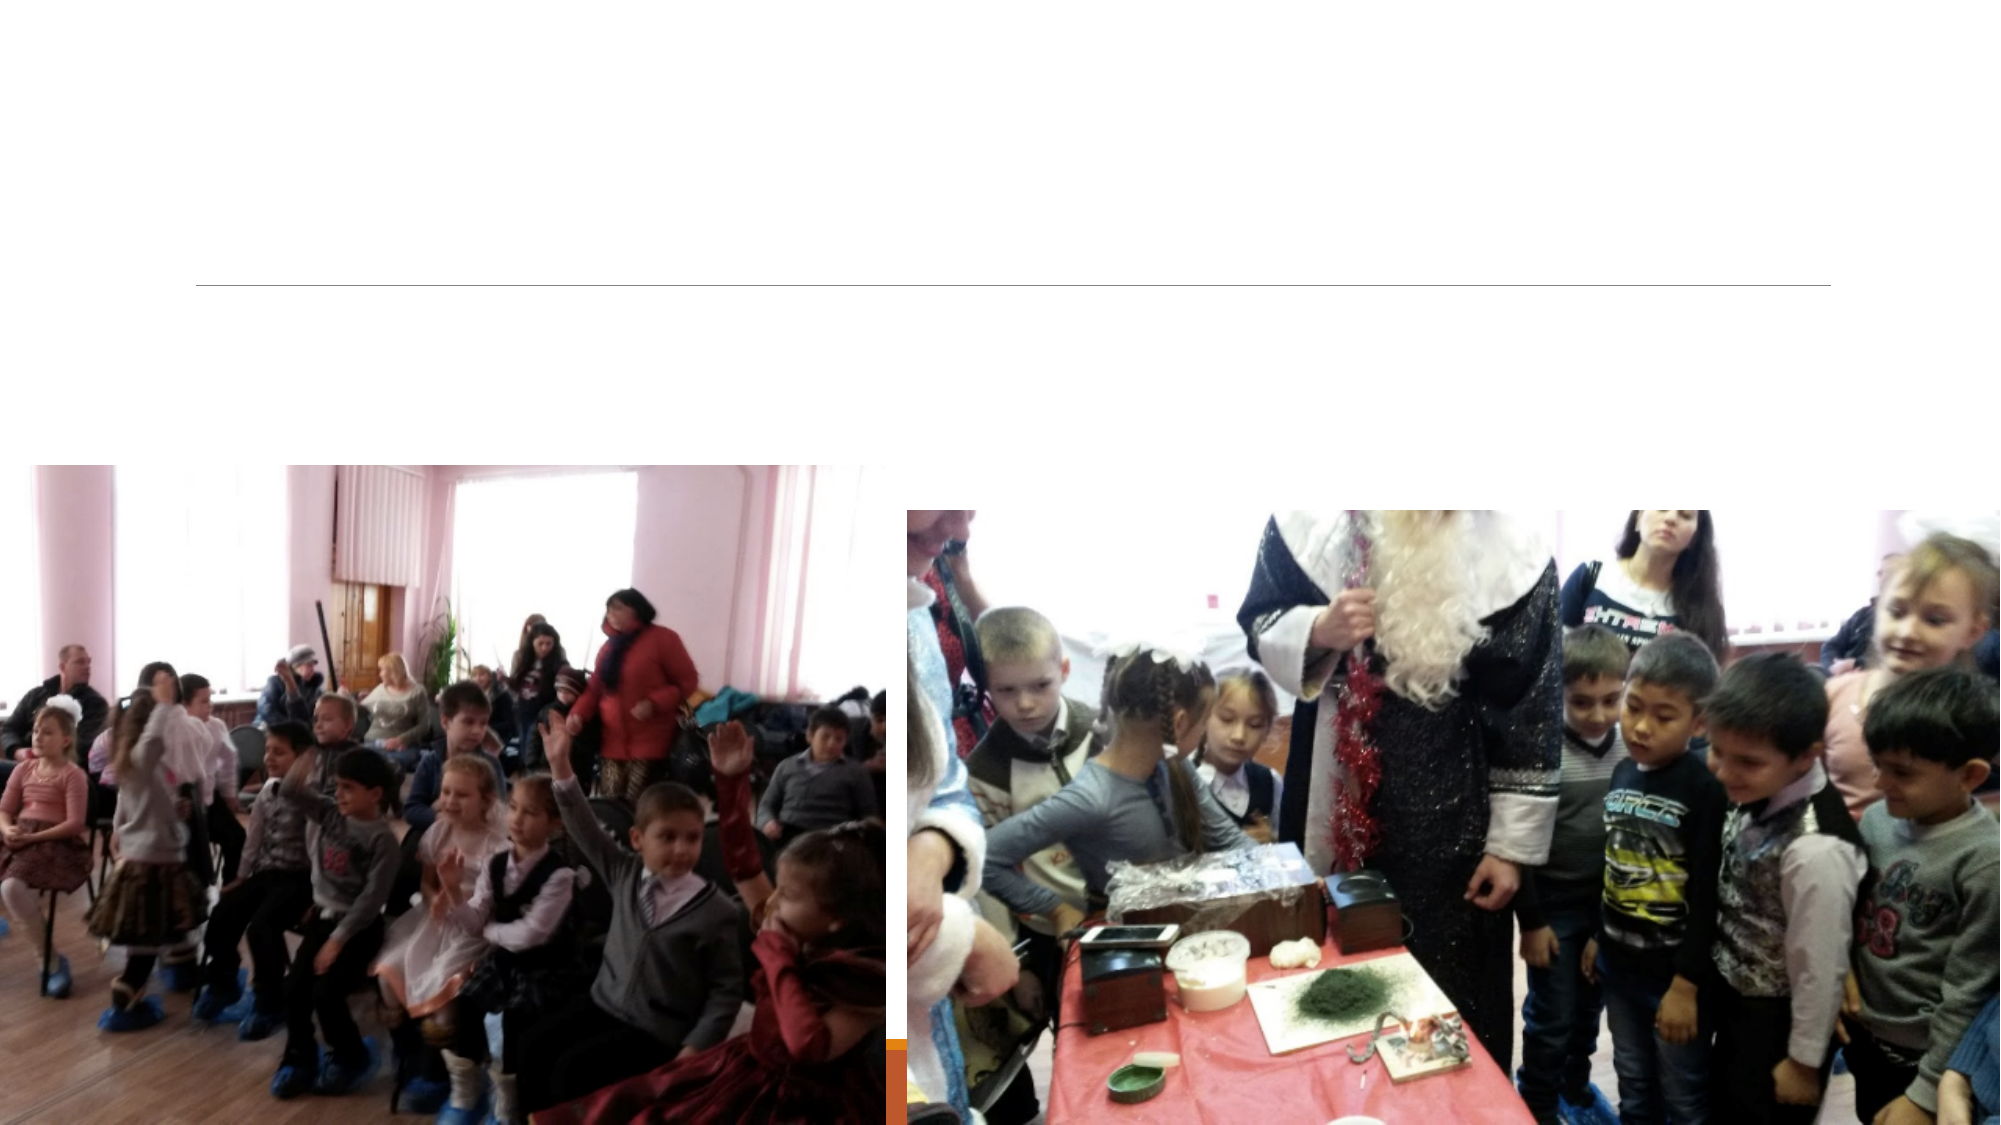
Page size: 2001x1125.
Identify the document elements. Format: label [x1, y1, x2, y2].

picture [906, 509, 2000, 1125]
list [0, 464, 886, 1125]
